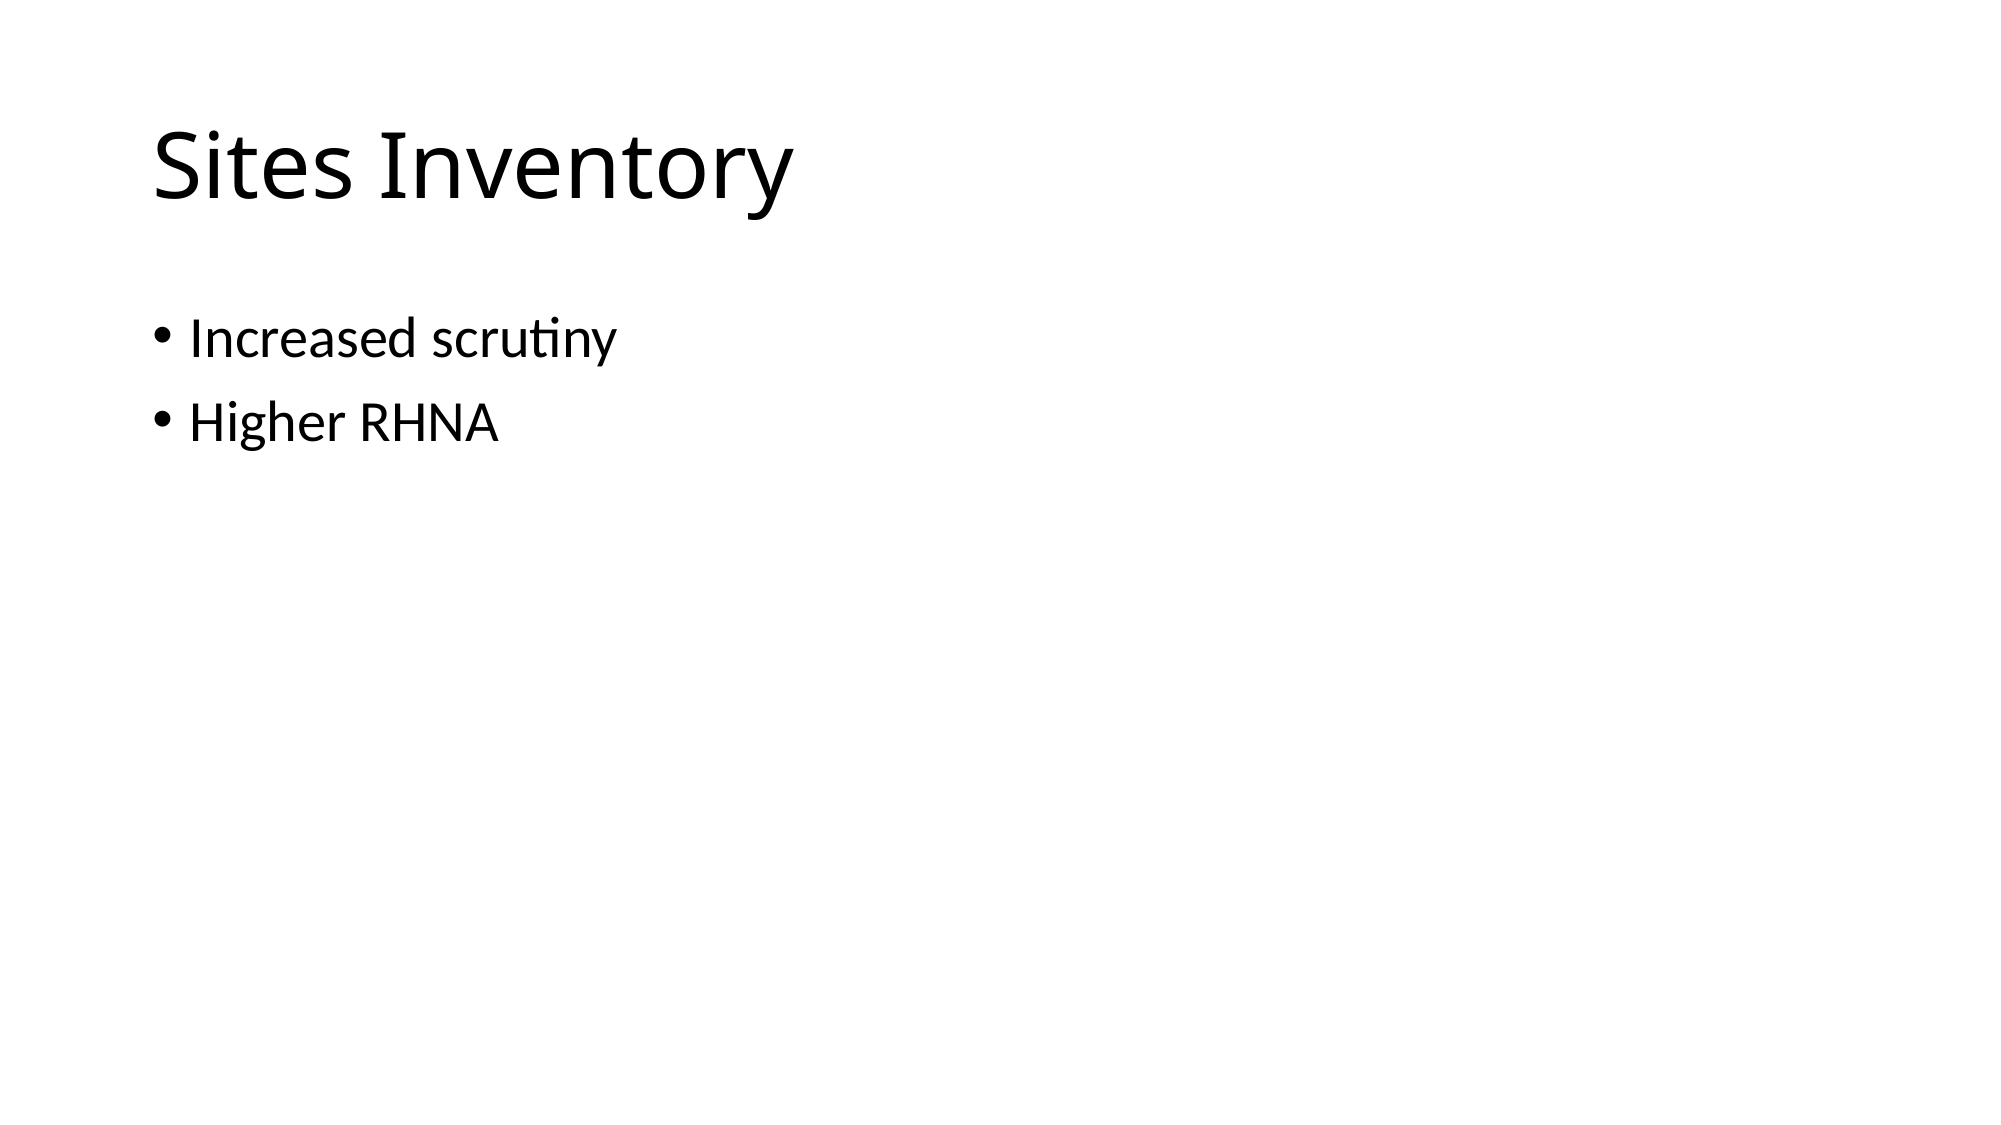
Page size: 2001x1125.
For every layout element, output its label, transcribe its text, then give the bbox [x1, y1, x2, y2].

list Increased scrutiny Higher RHNA [137, 299, 1863, 1014]
title Sites Inventory [137, 59, 1863, 278]
